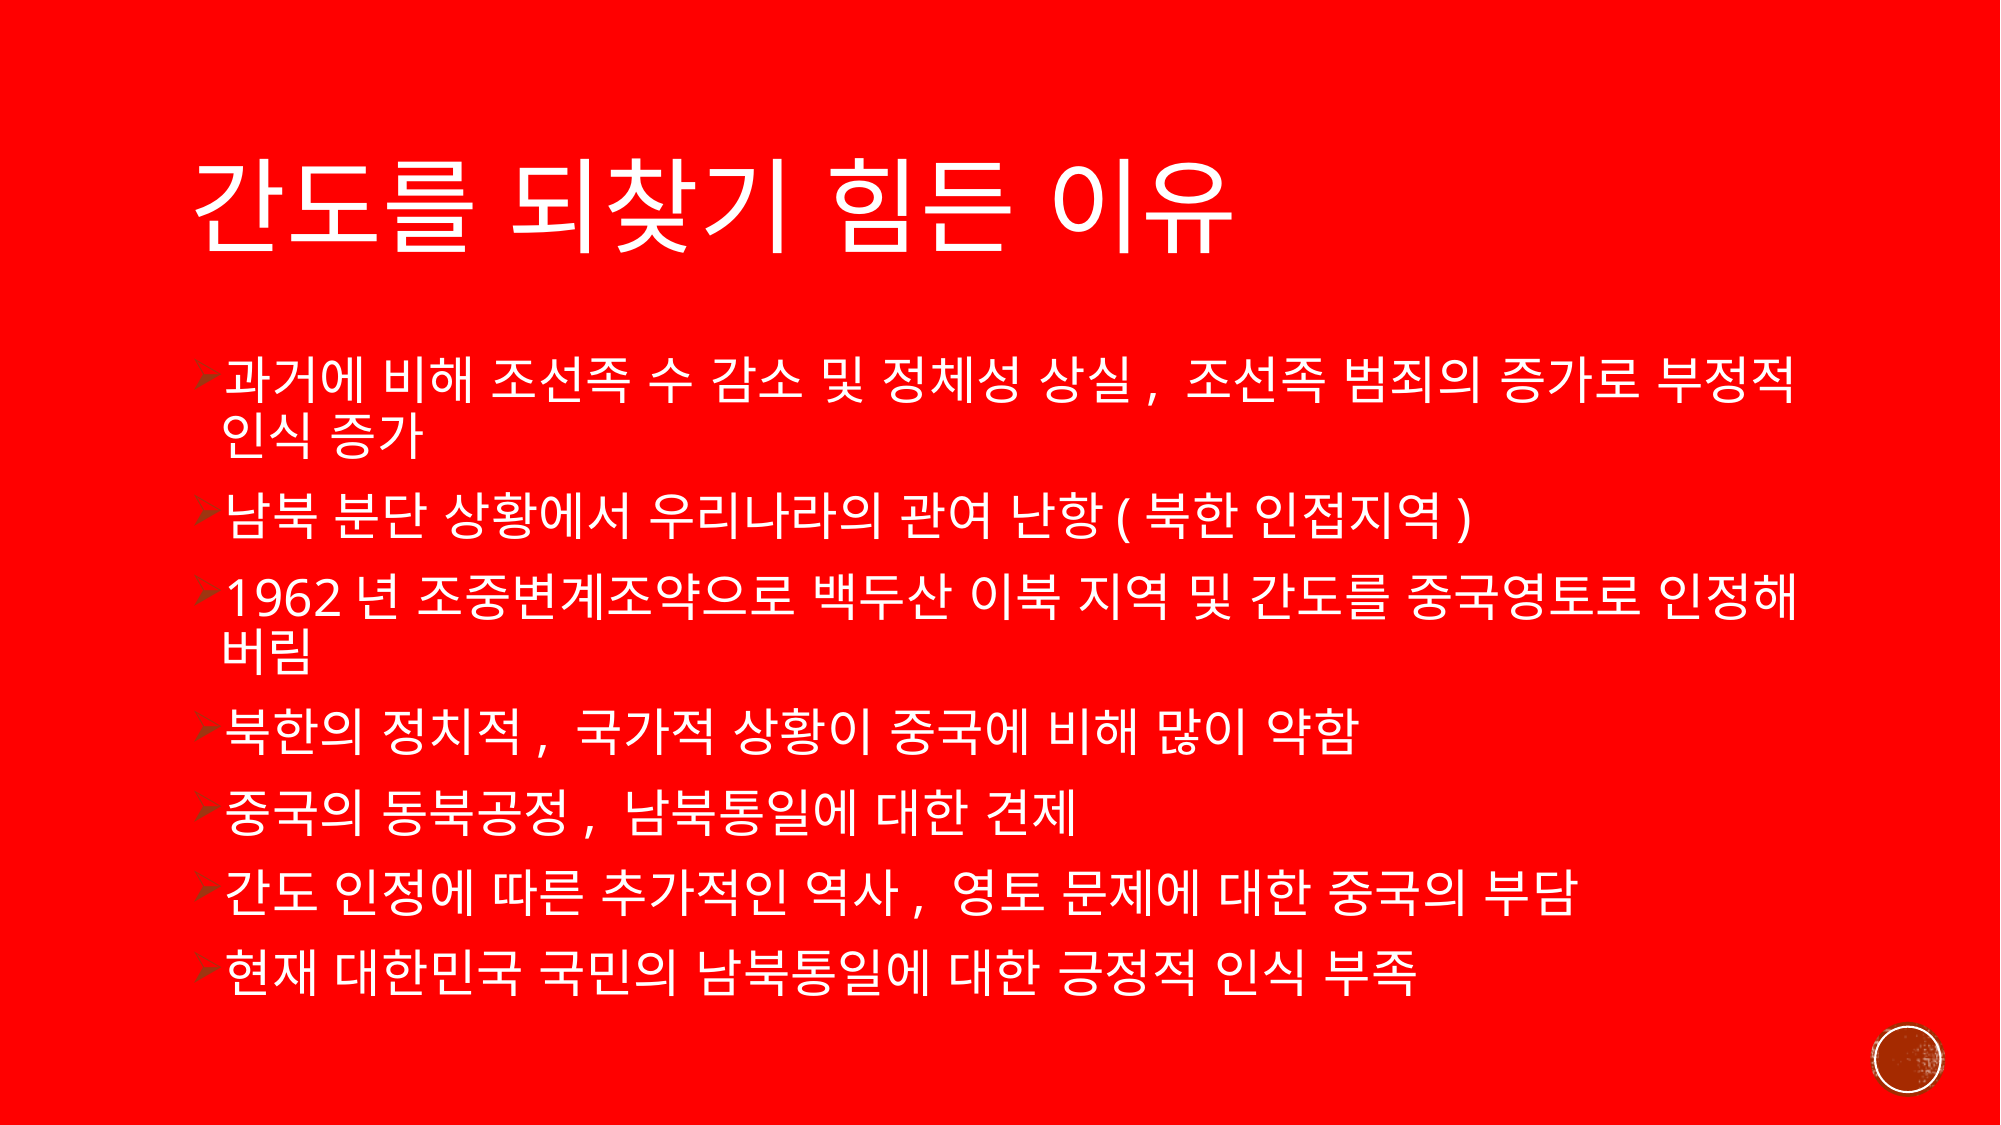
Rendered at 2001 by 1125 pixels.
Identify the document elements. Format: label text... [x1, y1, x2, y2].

list 과거에 비해 조선족 수 감소 및 정체성 상실, 조선족 범죄의 증가로 부정적 인식 증가 남북 분단 상황에서 우리나라의 관여 난항(북한 인접지역) 1962년 조중변계조약으로 백두산 이북 지역 및 간도를 중국영토로 인정해 버림 북한의 정치적, 국가적 상황이 중국에 비해 많이 약함 중국의 동북공정, 남북통일에 대한 견제 간도 인정에 따른 추가적인 역사, 영토 문제에 대한 중국의 부담 현재 대한민국 국민의 남북통일에 대한 긍정적 인식 부족 [175, 348, 1826, 1013]
title 간도를 되찾기 힘든 이유 [175, 79, 1826, 344]
